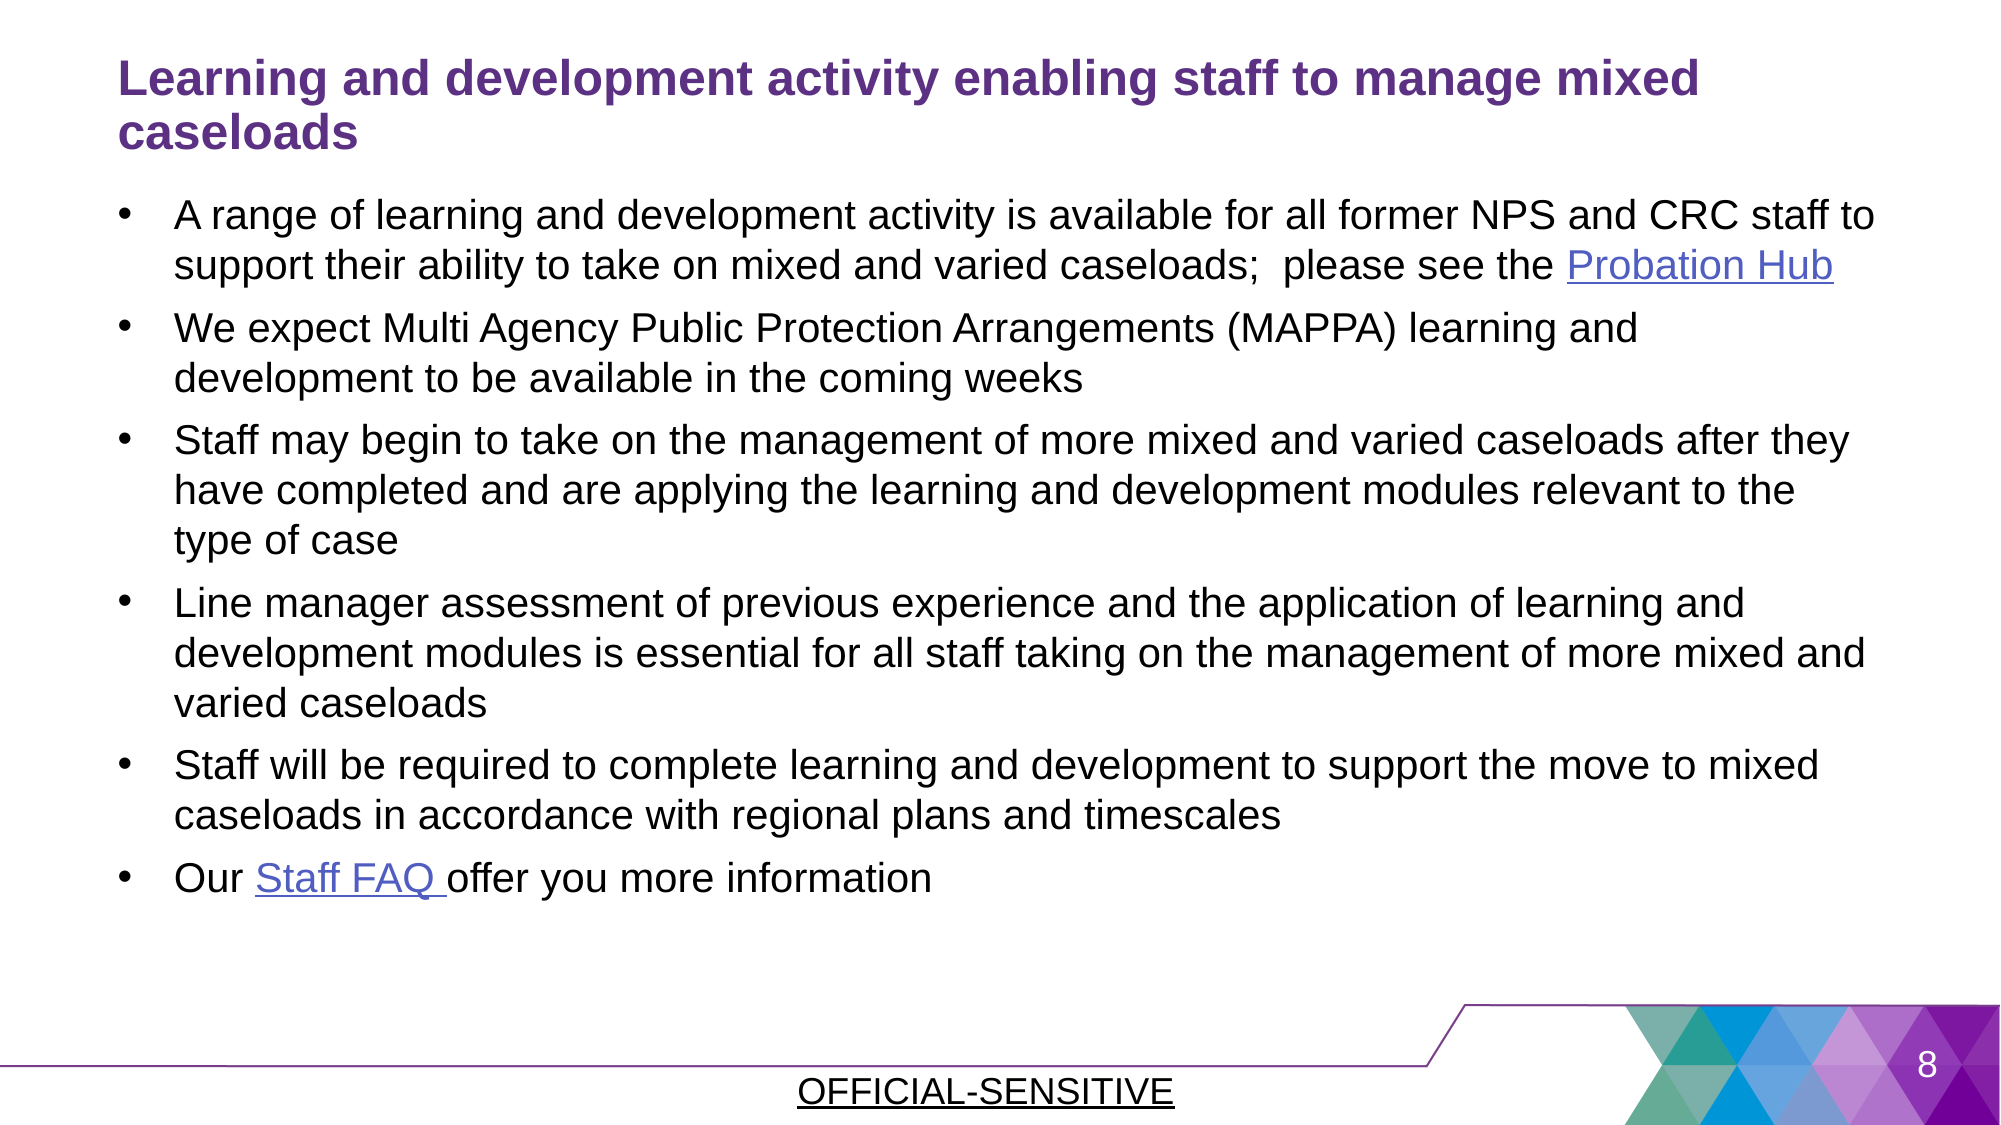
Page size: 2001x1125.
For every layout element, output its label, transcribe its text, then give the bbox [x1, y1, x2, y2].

title Learning and development activity enabling staff to manage mixed caseloads [117, 84, 1880, 187]
picture [0, 0, 2000, 1125]
list A range of learning and development activity is available for all former NPS and CRC staff to support their ability to take on mixed and varied caseloads; please see the Probation Hub We expect Multi Agency Public Protection Arrangements (MAPPA) learning and development to be available in the coming weeks Staff may begin to take on the management of more mixed and varied caseloads after they have completed and are applying the learning and development modules relevant to the type of case Line manager assessment of previous experience and the application of learning and development modules is essential for all staff taking on the management of more mixed and varied caseloads Staff will be required to complete learning and development to support the move to mixed caseloads in accordance with regional plans and timescales Our Staff FAQ offer you more information [117, 187, 1880, 1010]
slide_number 8 [1902, 1032, 1948, 1093]
